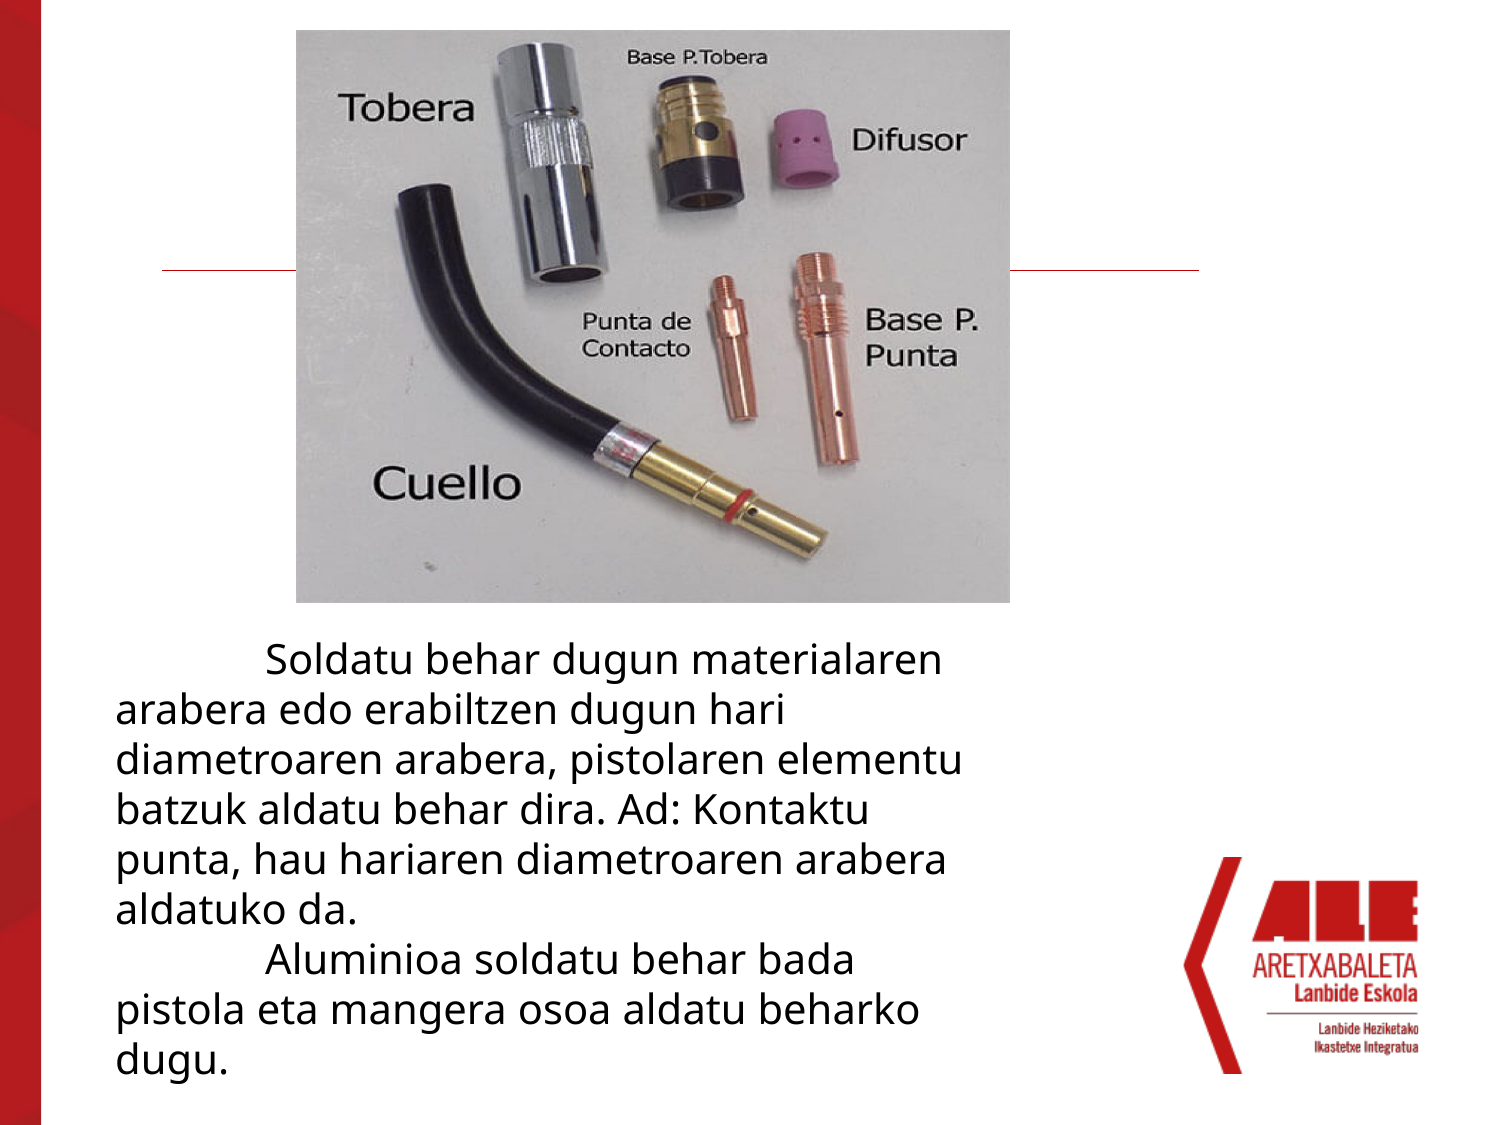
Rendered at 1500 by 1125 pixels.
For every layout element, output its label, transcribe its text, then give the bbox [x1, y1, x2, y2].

picture [0, 0, 42, 1125]
text_box Soldatu behar dugun materialaren arabera edo erabiltzen dugun hari diametroaren arabera, pistolaren elementu batzuk aldatu behar dira. Ad: Kontaktu punta, hau hariaren diametroaren arabera aldatuko da. Aluminioa soldatu behar bada pistola eta mangera osoa aldatu beharko dugu. [100, 625, 1010, 1091]
picture [1151, 857, 1454, 1074]
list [295, 30, 1011, 603]
